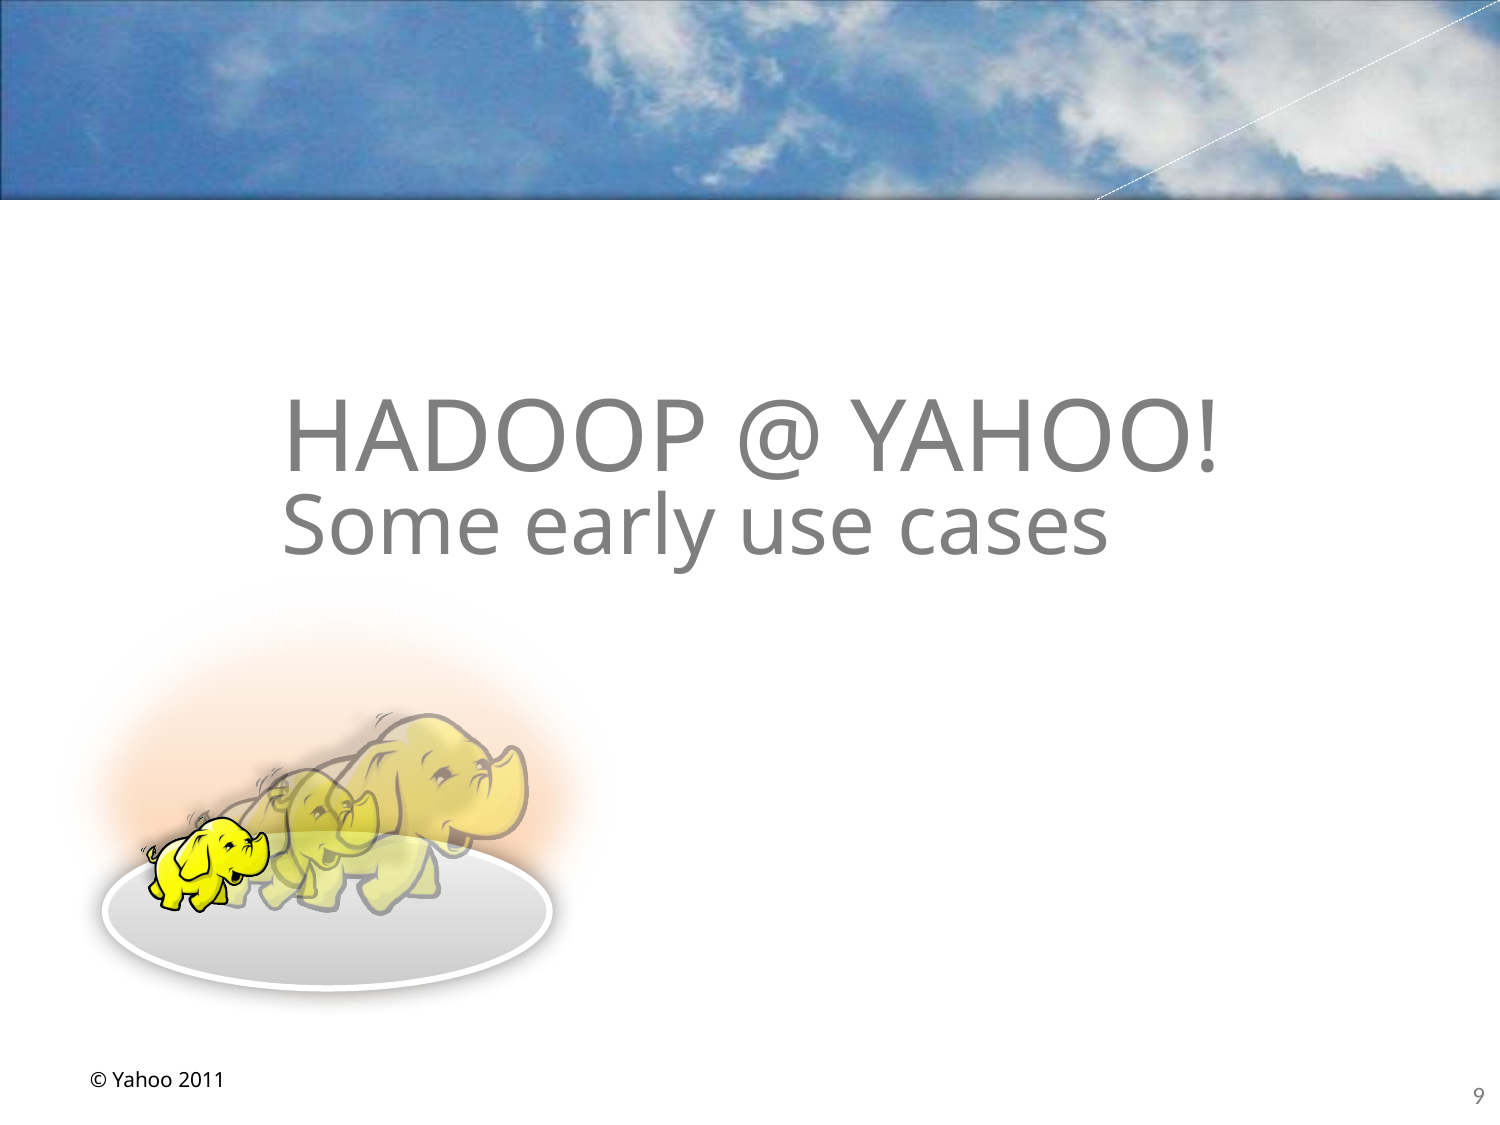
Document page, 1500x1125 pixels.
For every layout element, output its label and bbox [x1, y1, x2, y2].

picture [0, 0, 1500, 1125]
text_box [1087, 0, 1500, 205]
